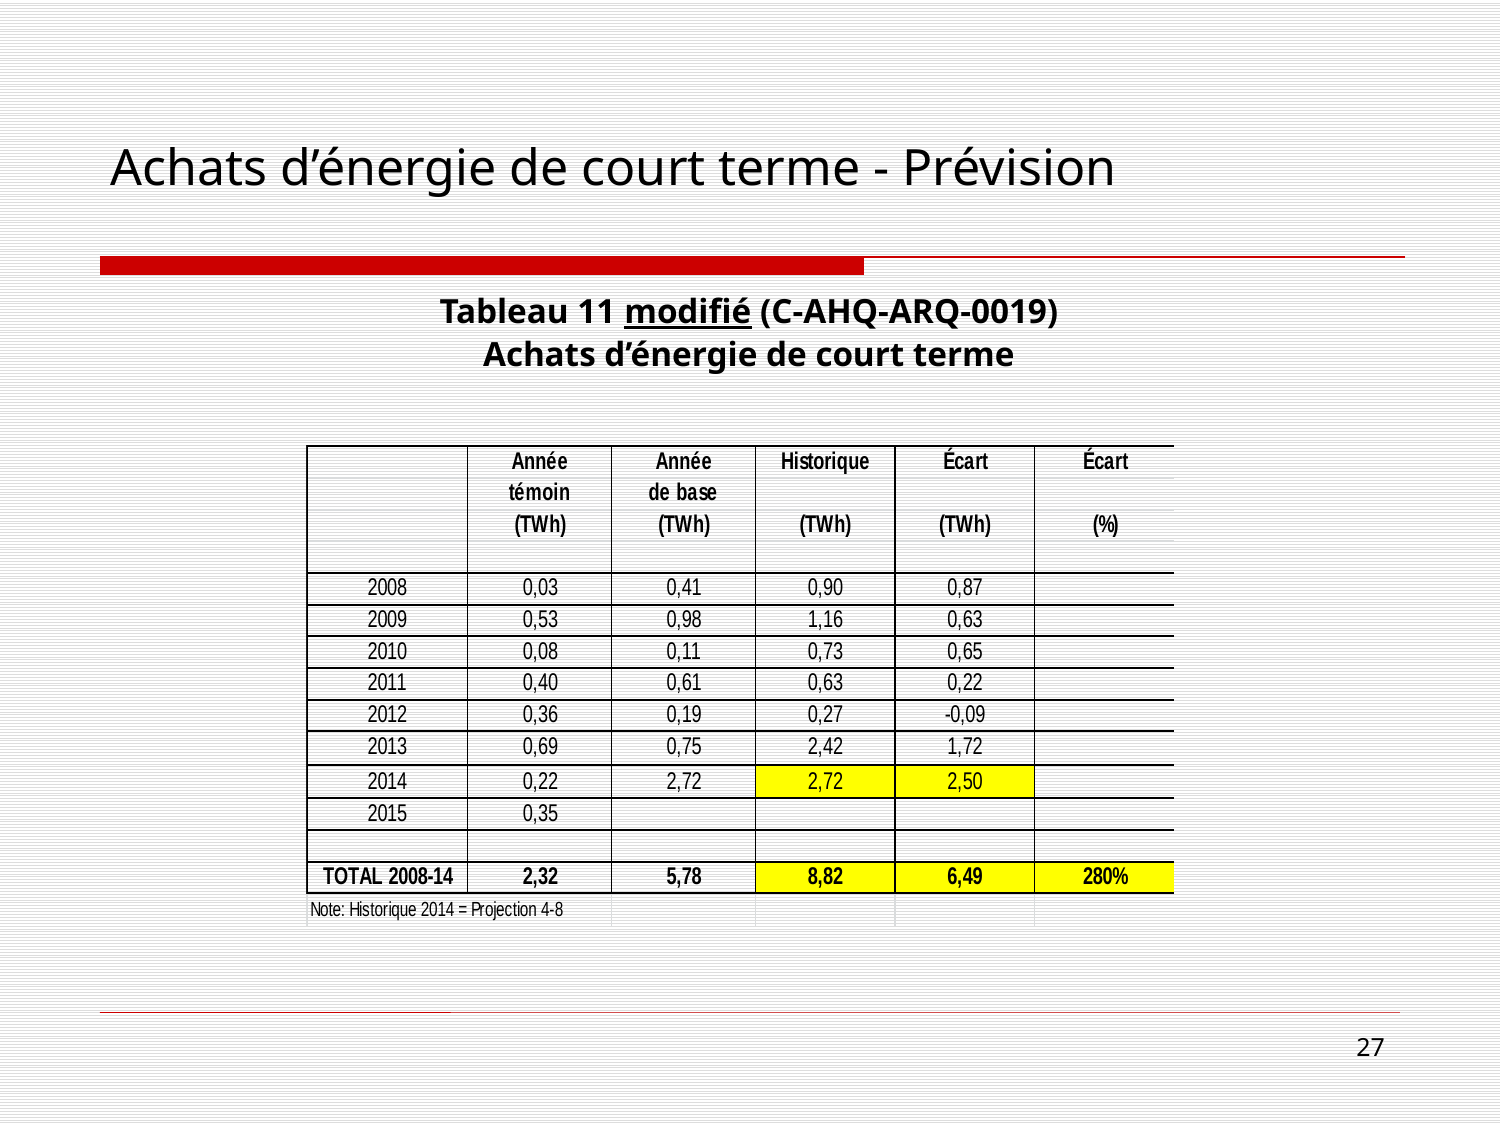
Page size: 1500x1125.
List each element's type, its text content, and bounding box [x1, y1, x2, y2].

slide_number 27 [1074, 1024, 1401, 1103]
list Tableau 11 modifié (C-AHQ-ARQ-0019) Achats d’énergie de court terme [92, 287, 1406, 988]
picture [306, 445, 1176, 929]
footer [512, 1024, 988, 1103]
title Achats d’énergie de court terme - Prévision [95, 50, 1409, 204]
